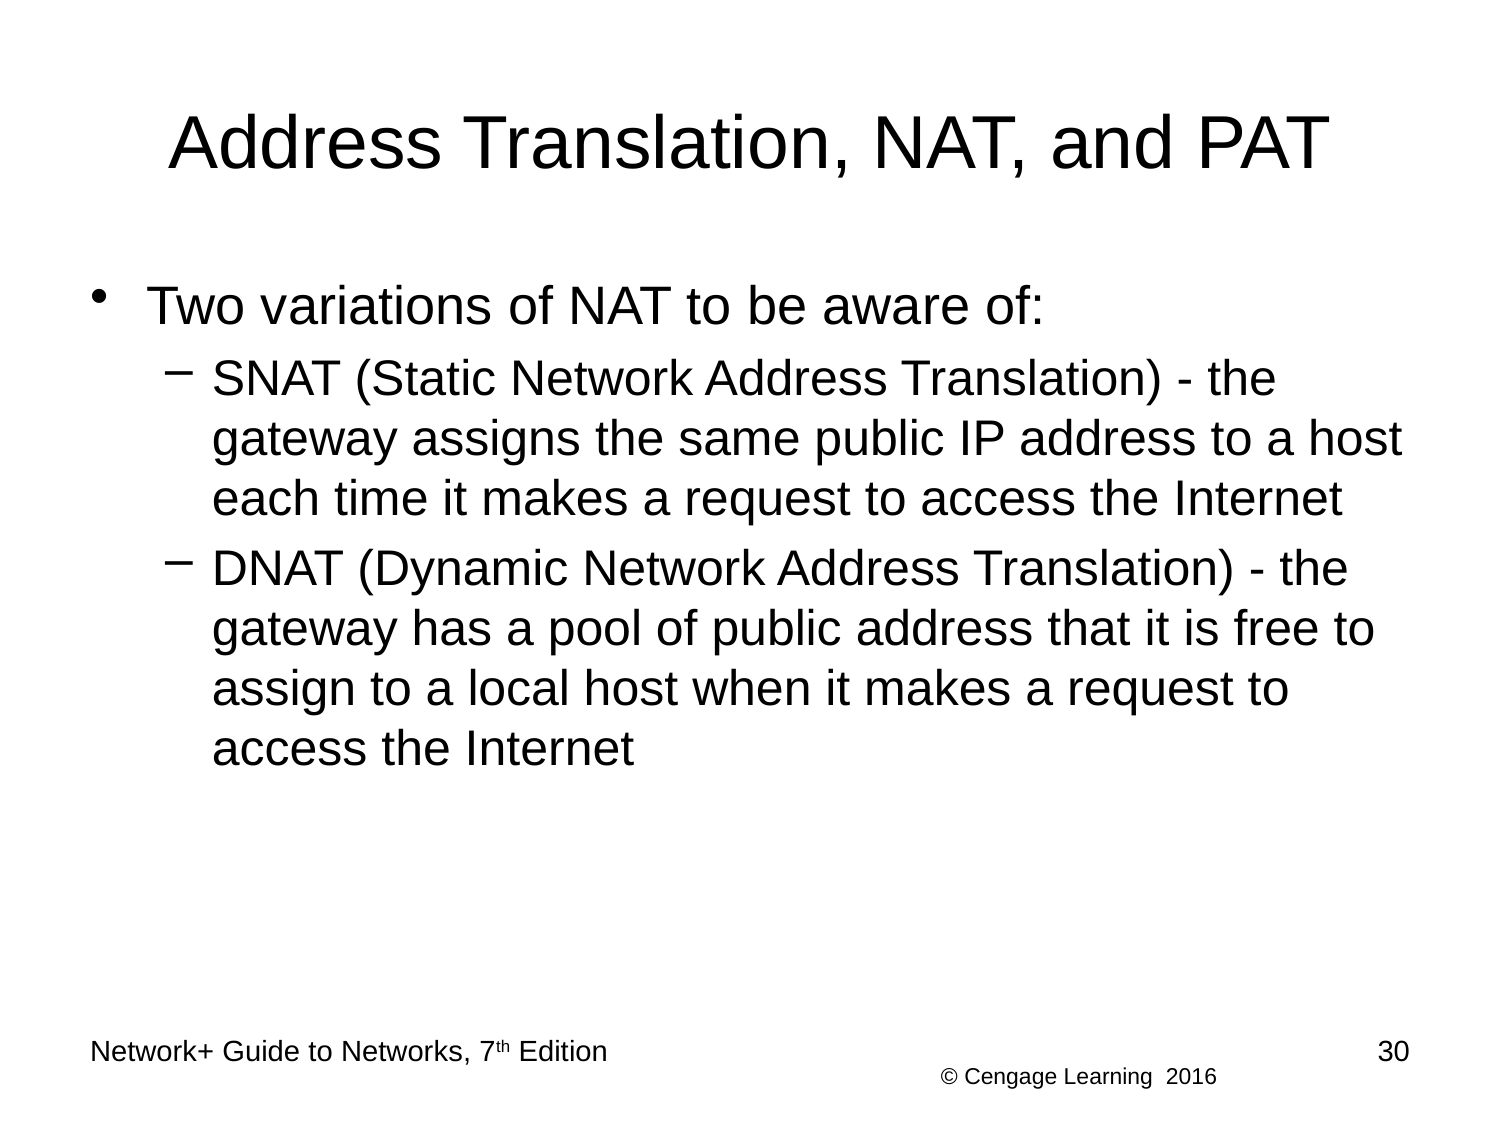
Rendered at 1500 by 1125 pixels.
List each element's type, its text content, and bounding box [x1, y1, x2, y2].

list Two variations of NAT to be aware of: SNAT (Static Network Address Translation) - the gateway assigns the same public IP address to a host each time it makes a request to access the Internet DNAT (Dynamic Network Address Translation) - the gateway has a pool of public address that it is free to assign to a local host when it makes a request to access the Internet [75, 262, 1425, 1005]
title Address Translation, NAT, and PAT [75, 45, 1425, 233]
footer Network+ Guide to Networks, 7th Edition [74, 1024, 713, 1103]
slide_number 30 [1312, 1024, 1426, 1103]
